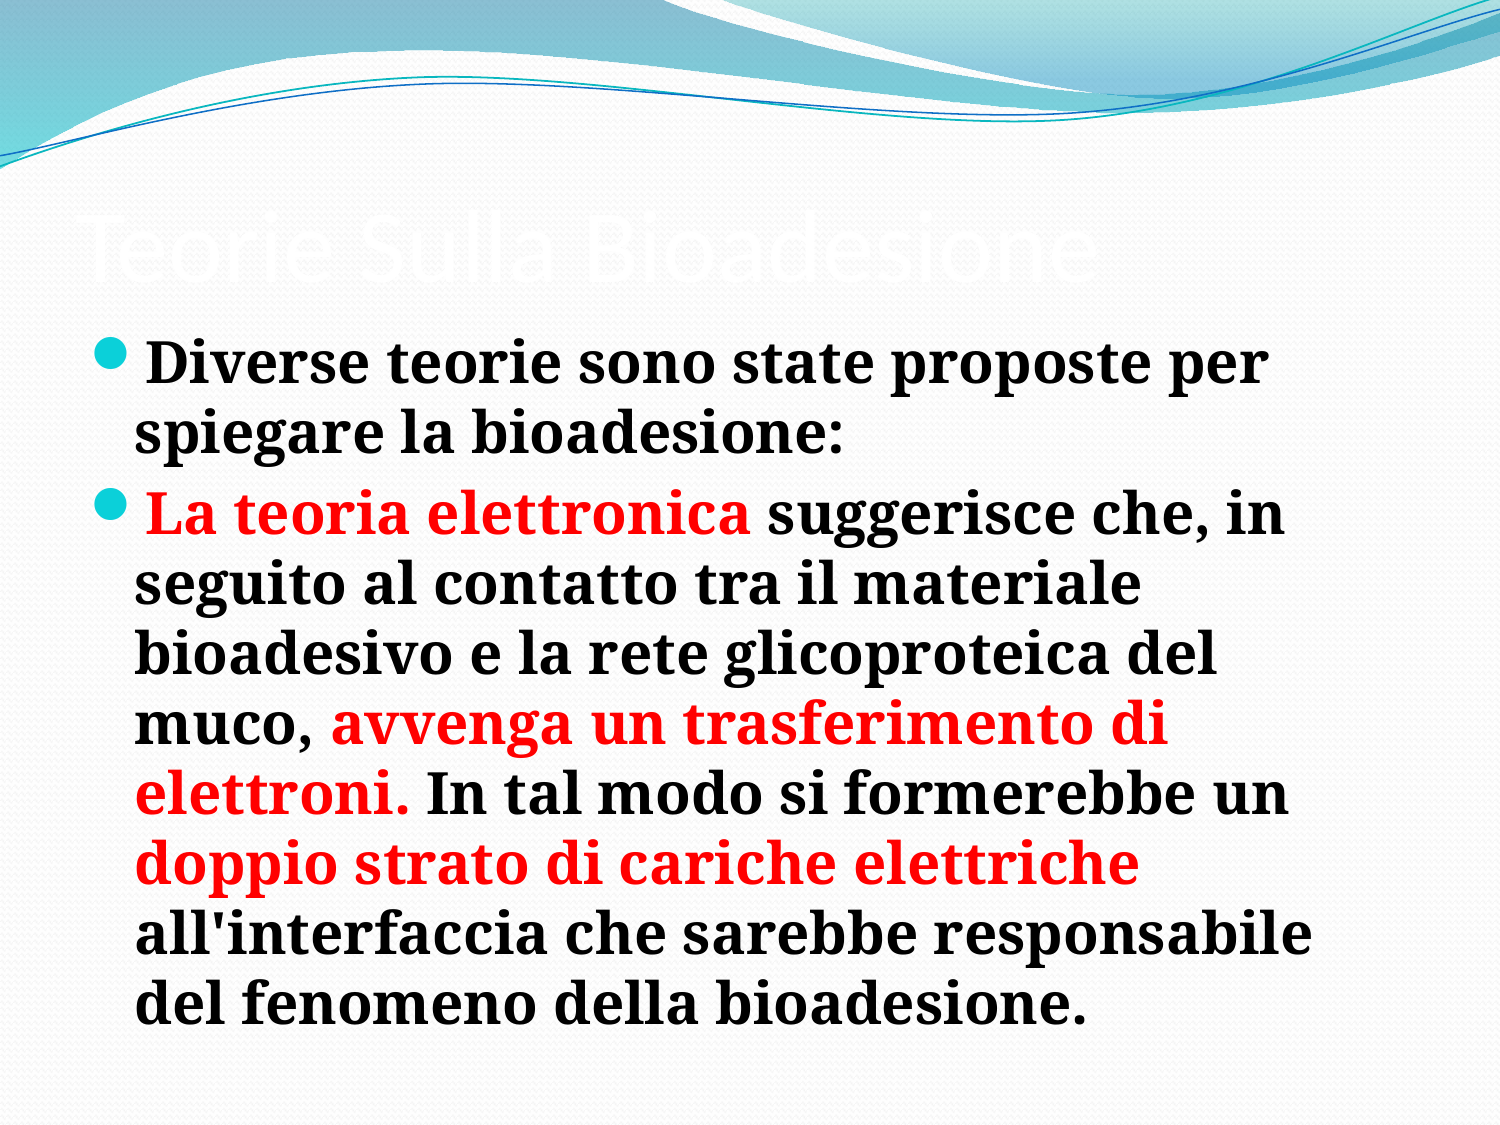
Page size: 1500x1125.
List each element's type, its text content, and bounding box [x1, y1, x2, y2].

list Diverse teorie sono state proposte per spiegare la bioadesione: La teoria elettronica suggerisce che, in seguito al contatto tra il materiale bioadesivo e la rete glicoproteica del muco, avvenga un trasferimento di elettroni. In tal modo si formerebbe un doppio strato di cariche elettriche all'interfaccia che sarebbe responsabile del fenomeno della bioadesione. [75, 317, 1425, 1038]
title Teorie Sulla Bioadesione [75, 115, 1425, 303]
